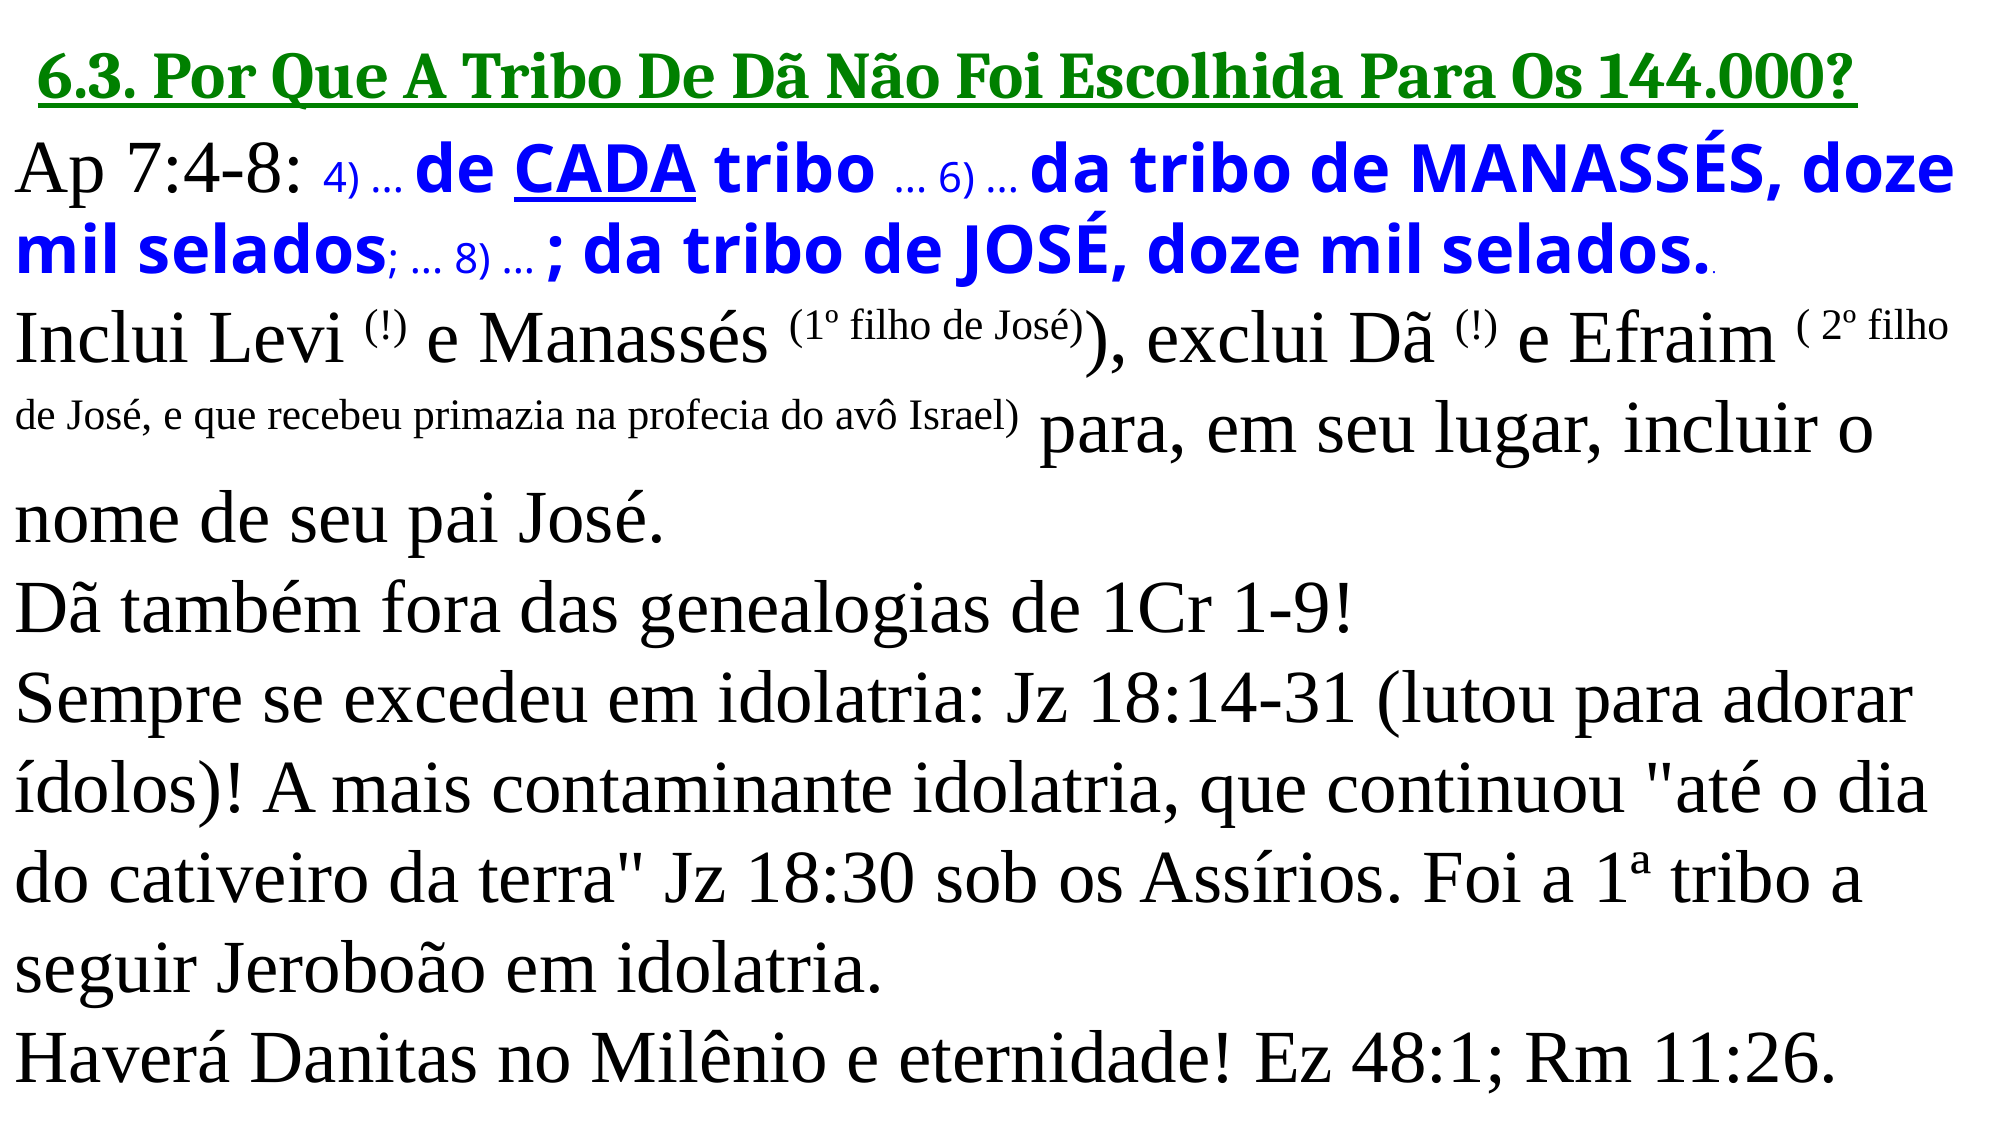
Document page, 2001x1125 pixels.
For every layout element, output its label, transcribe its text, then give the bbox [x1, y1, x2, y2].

text_box 6.3. Por Que A Tribo De Dã Não Foi Escolhida Para Os 144.000? Ap 7:4-8: 4) ... de CADA tribo ... 6) ... da tribo de MANASSÉS, doze mil selados; ... 8) ... ; da tribo de JOSÉ, doze mil selados.. Inclui Levi (!) e Manassés (1º filho de José)), exclui Dã (!) e Efraim ( 2º filho de José, e que recebeu primazia na profecia do avô Israel) para, em seu lugar, incluir o nome de seu pai José. Dã também fora das genealogias de 1Cr 1-9! Sempre se excedeu em idolatria: Jz 18:14-31 (lutou para adorar ídolos)! A mais contaminante idolatria, que continuou "até o dia do cativeiro da terra" Jz 18:30 sob os Assírios. Foi a 1ª tribo a seguir Jeroboão em idolatria. Haverá Danitas no Milênio e eternidade! Ez 48:1; Rm 11:26. [0, 0, 2000, 1105]
